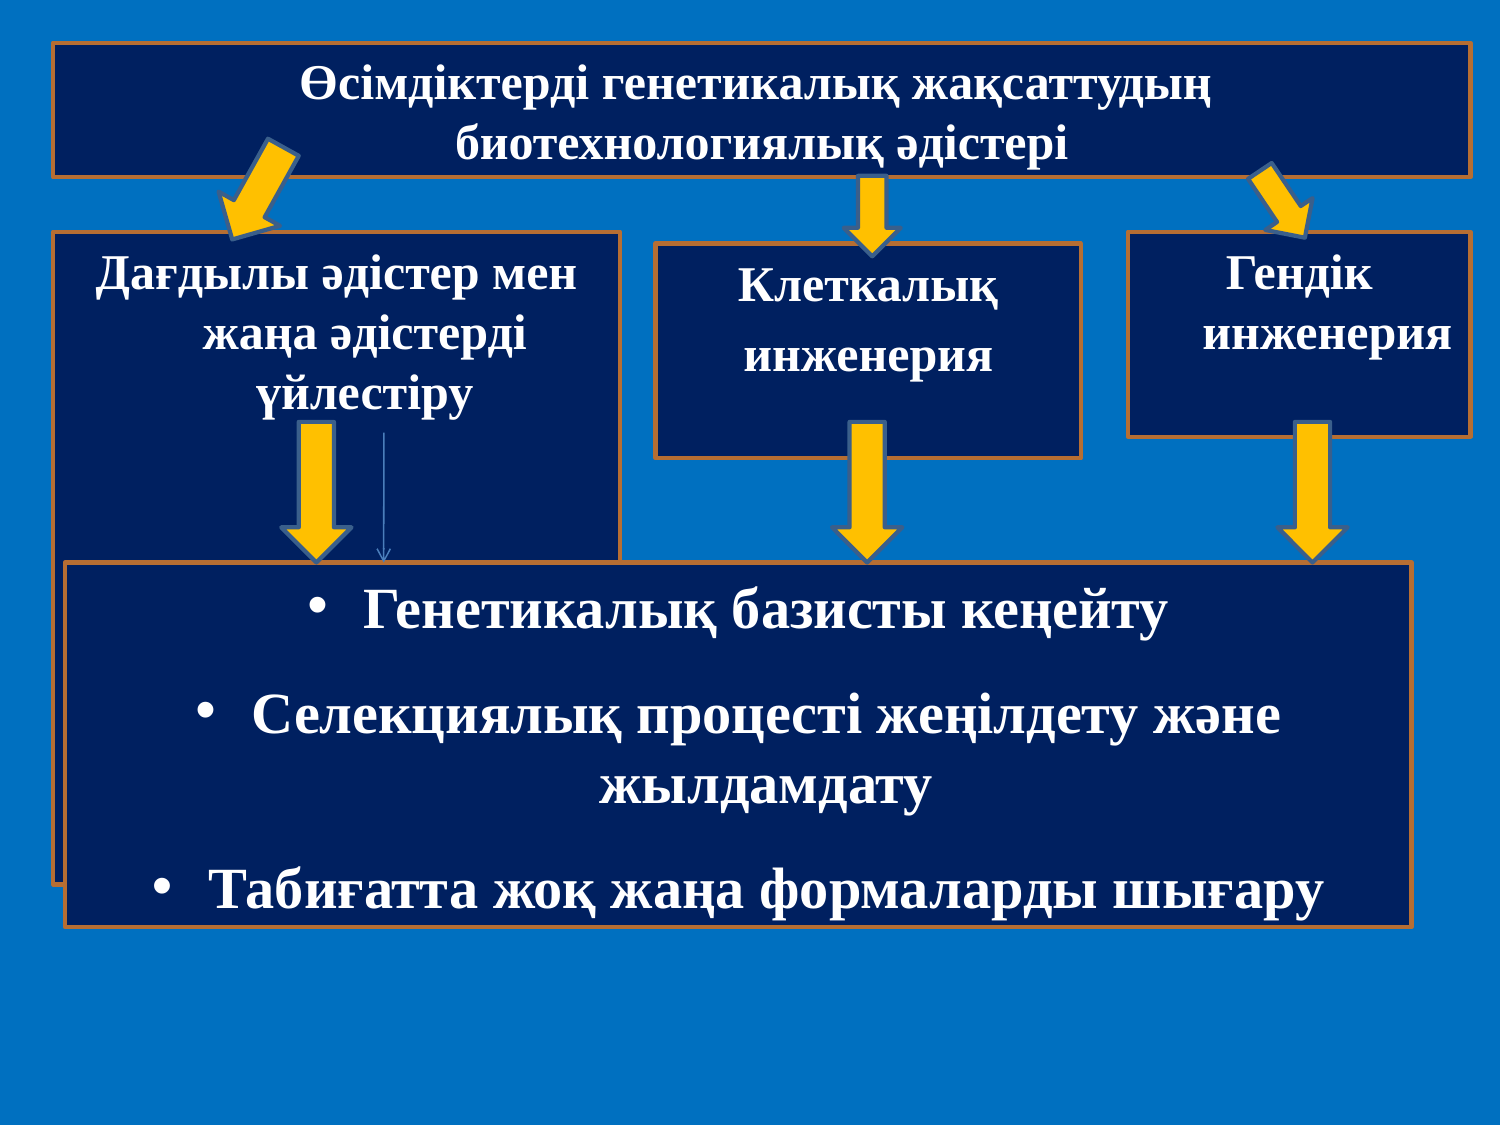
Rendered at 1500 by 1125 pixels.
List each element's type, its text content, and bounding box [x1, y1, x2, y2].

text_box Генетикалық базисты кеңейту Селекциялық процесті жеңілдету және жылдамдату Табиғатта жоқ жаңа формаларды шығару [63, 560, 1414, 929]
text_box [1246, 160, 1315, 240]
text_box [855, 173, 889, 212]
list Дағдылы әдістер мен жаңа әдістерді үйлестіру [51, 230, 622, 887]
text_box [1275, 507, 1350, 565]
text_box [830, 419, 905, 565]
text_box [216, 136, 301, 242]
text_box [1246, 492, 1358, 499]
text_box [279, 419, 354, 565]
text_box Клеткалық инженерия [653, 241, 1083, 460]
text_box Гендік инженерия [1126, 230, 1473, 439]
text_box [1292, 419, 1333, 491]
text_box [841, 224, 903, 259]
text_box Өсімдіктерді генетикалық жақсаттудың биотехнологиялық әдістері [51, 41, 1473, 179]
